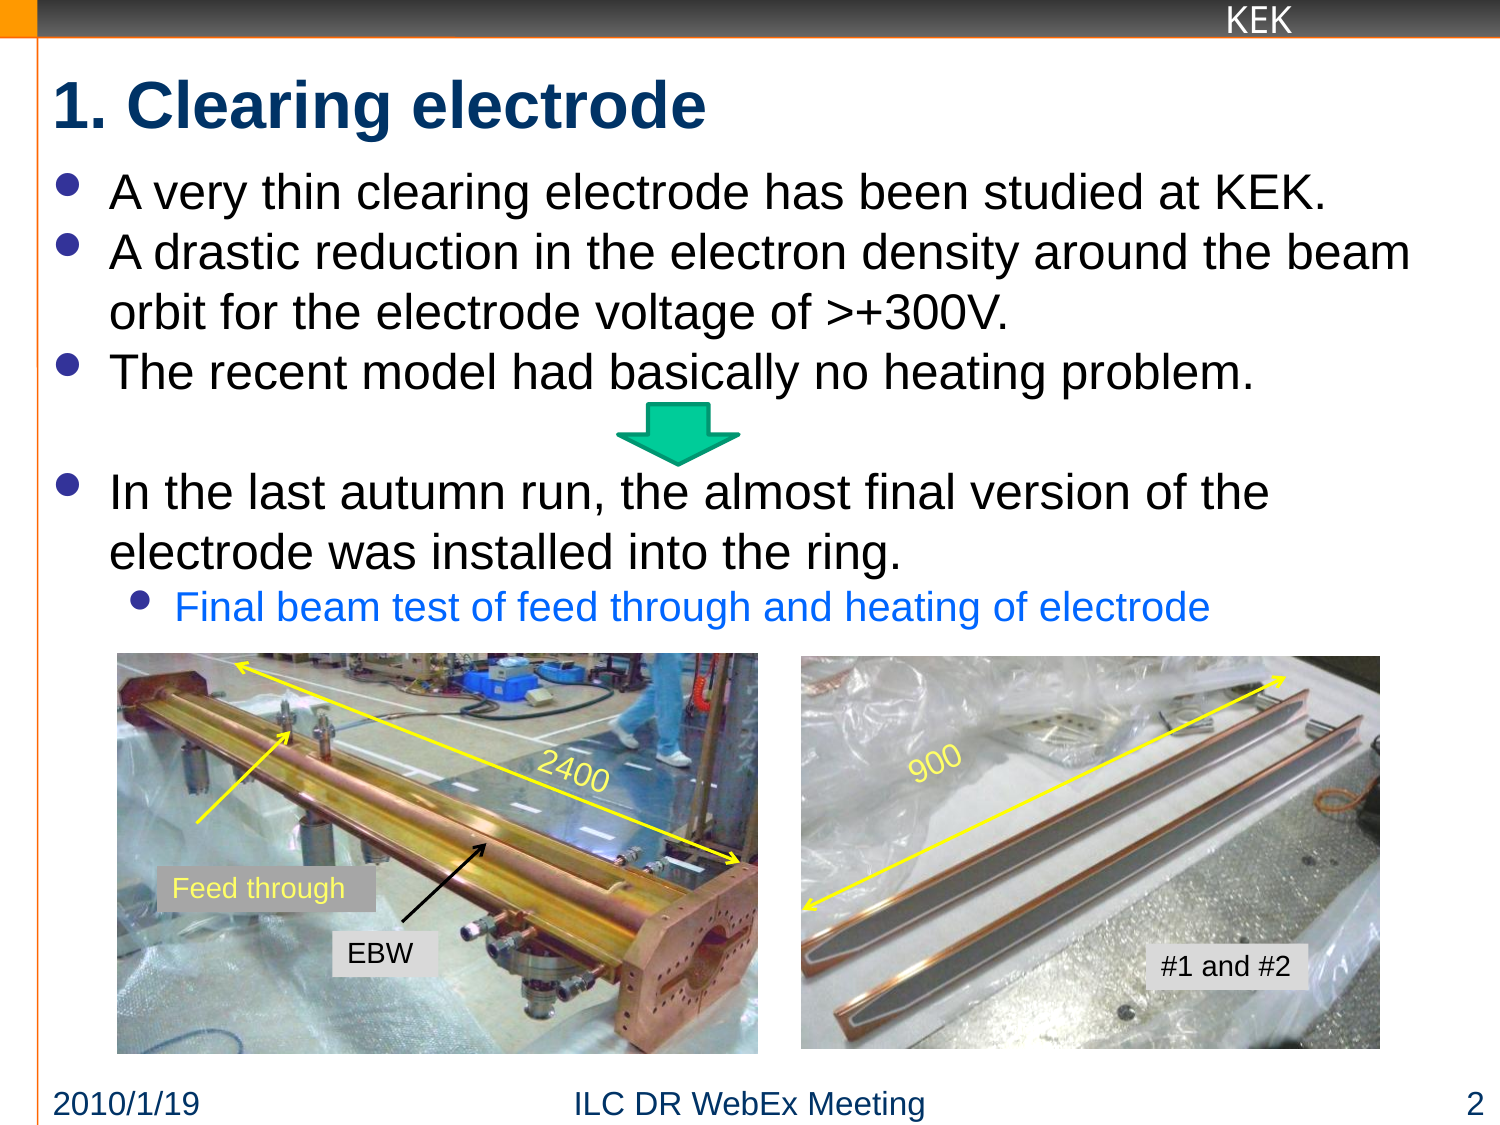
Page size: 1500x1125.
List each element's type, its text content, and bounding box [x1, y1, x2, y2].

picture [800, 656, 1380, 1049]
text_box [801, 676, 1287, 910]
footer ILC DR WebEx Meeting [512, 1074, 988, 1125]
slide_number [37, 1074, 351, 1125]
picture [116, 653, 758, 1054]
title 1. Clearing electrode [37, 49, 1476, 152]
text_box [196, 730, 291, 824]
slide_number 2 [1187, 1074, 1500, 1125]
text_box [233, 663, 741, 863]
text_box [615, 402, 741, 467]
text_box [401, 842, 487, 923]
list A very thin clearing electrode has been studied at KEK. A drastic reduction in the electron density around the beam orbit for the electrode voltage of >+300V. The recent model had basically no heating problem. In the last autumn run, the almost final version of the electrode was installed into the ring. Final beam test of feed through and heating of electrode [37, 152, 1480, 268]
